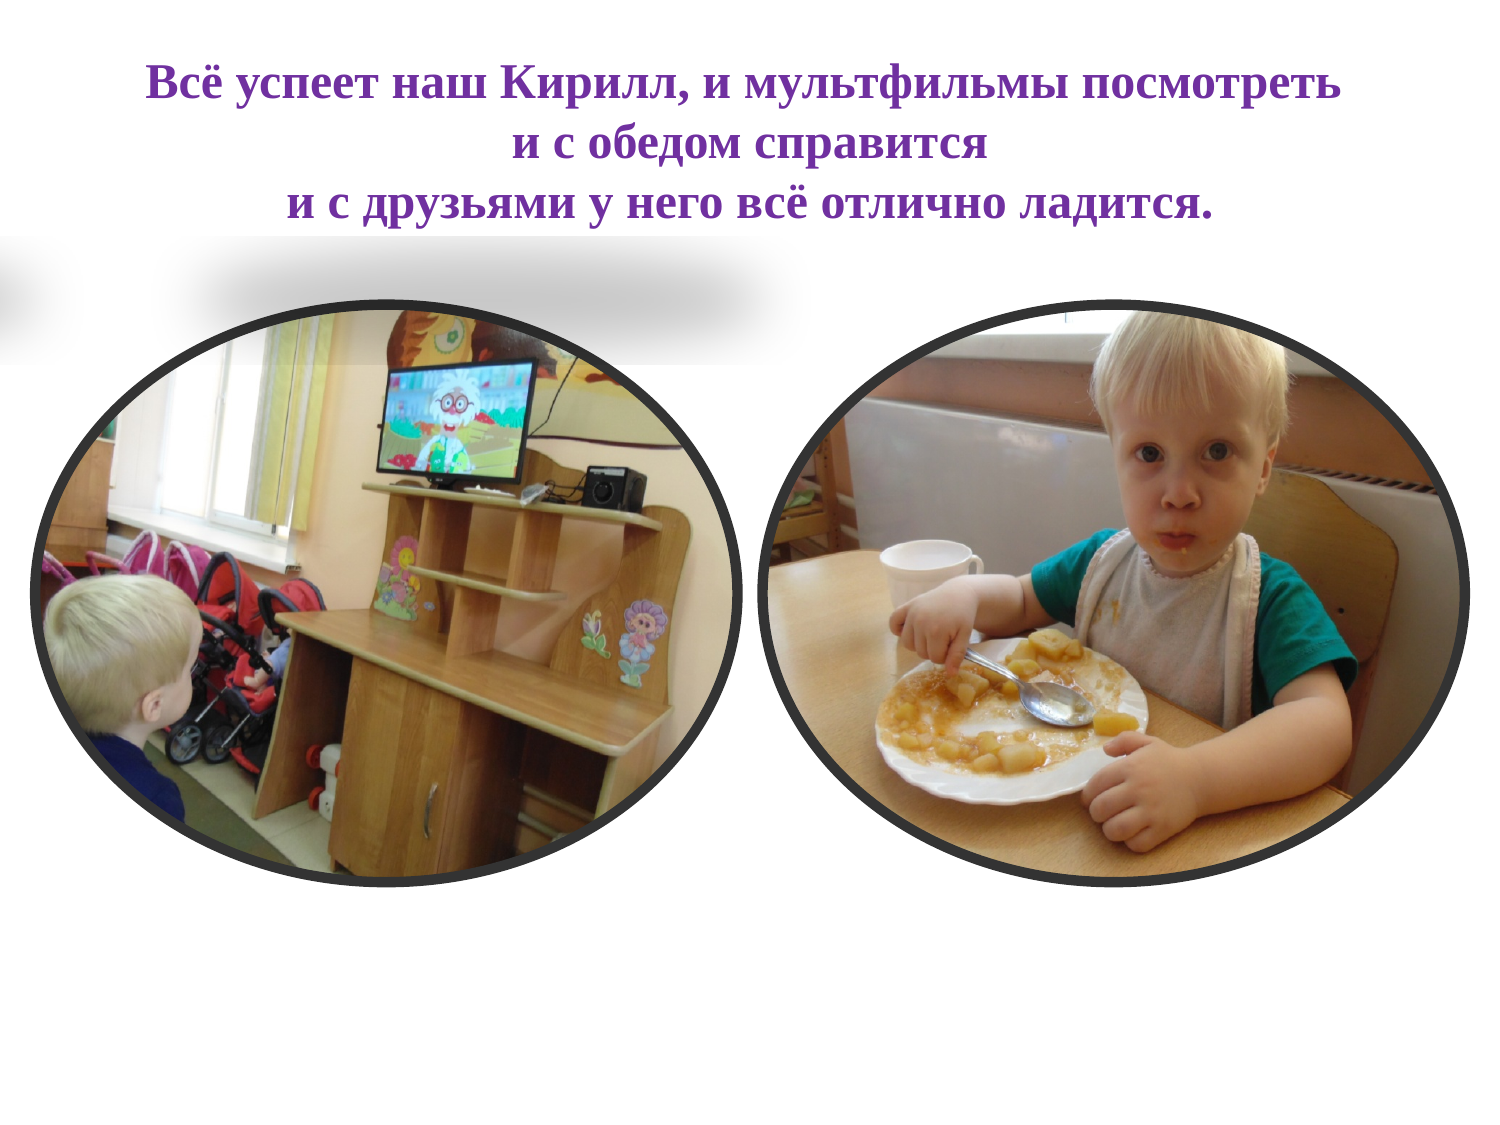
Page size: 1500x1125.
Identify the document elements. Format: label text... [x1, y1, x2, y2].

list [762, 304, 1466, 883]
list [34, 304, 738, 883]
title Всё успеет наш Кирилл, и мультфильмы посмотреть и с обедом справится и с друзьями у него всё отлично ладится. [75, 45, 1425, 233]
